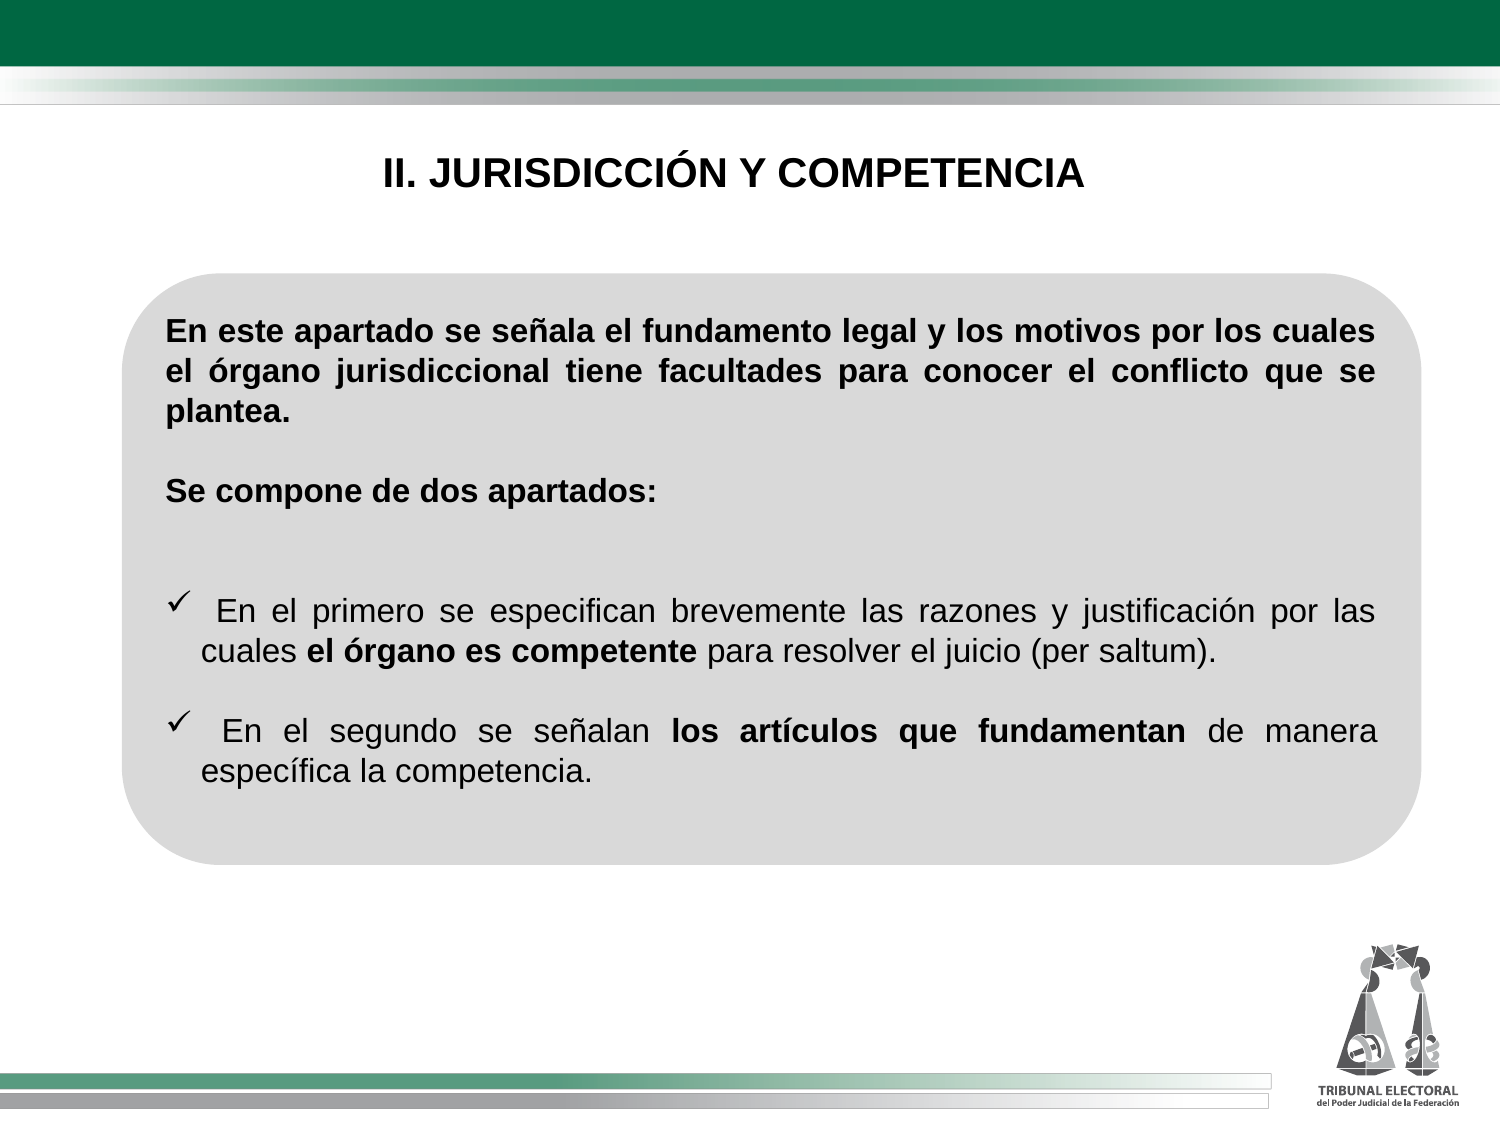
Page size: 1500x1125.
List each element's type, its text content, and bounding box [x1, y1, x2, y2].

text_box II. JURISDICCIÓN Y COMPETENCIA [367, 138, 1101, 203]
text_box En este apartado se señala el fundamento legal y los motivos por los cuales el órgano jurisdiccional tiene facultades para conocer el conflicto que se plantea. Se compone de dos apartados: En el primero se especifican brevemente las razones y justificación por las cuales el órgano es competente para resolver el juicio (per saltum). En el segundo se señalan los artículos que fundamentan de manera específica la competencia. [121, 273, 1422, 865]
text_box [646, 54, 772, 138]
